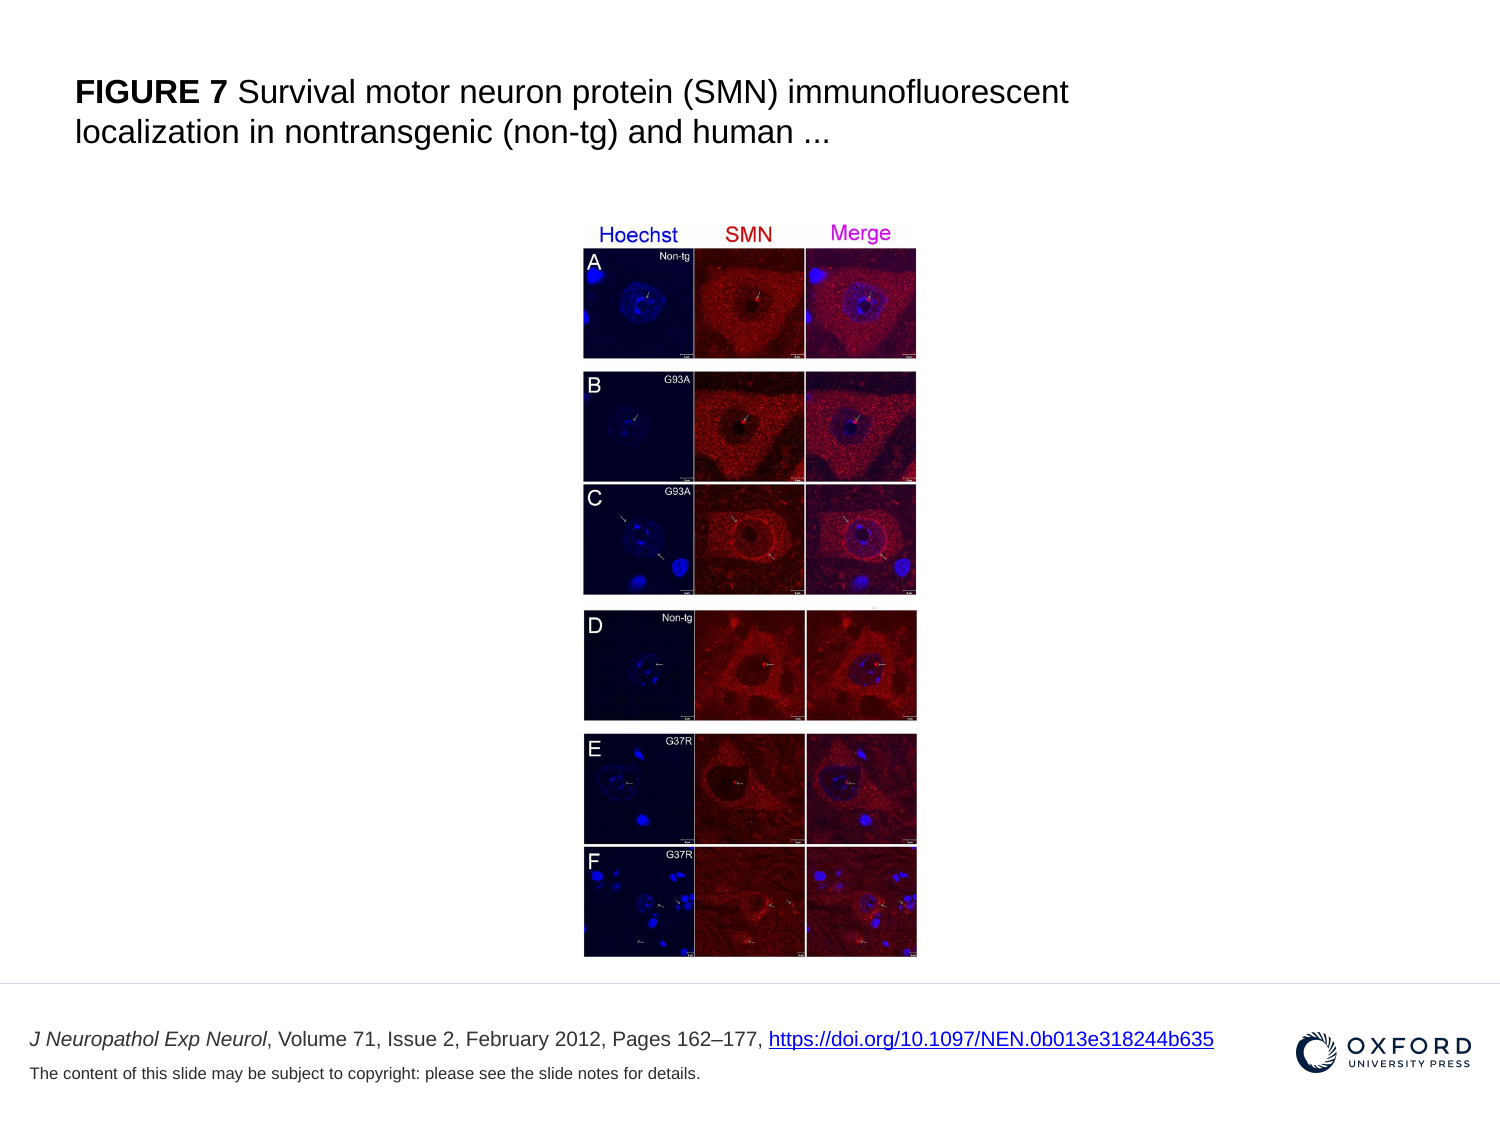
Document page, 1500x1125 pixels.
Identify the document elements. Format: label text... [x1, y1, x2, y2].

picture [583, 224, 917, 957]
footer J Neuropathol Exp Neurol, Volume 71, Issue 2, February 2012, Pages 162–177, https://doi.org/10.1097/NEN.0b013e318244b635 The content of this slide may be subject to copyright: please see the slide notes for details. [0, 983, 1260, 1125]
picture [1296, 1032, 1471, 1073]
title FIGURE 7 Survival motor neuron protein (SMN) immunofluorescent localization in nontransgenic (non-tg) and human ... [75, 69, 1078, 171]
